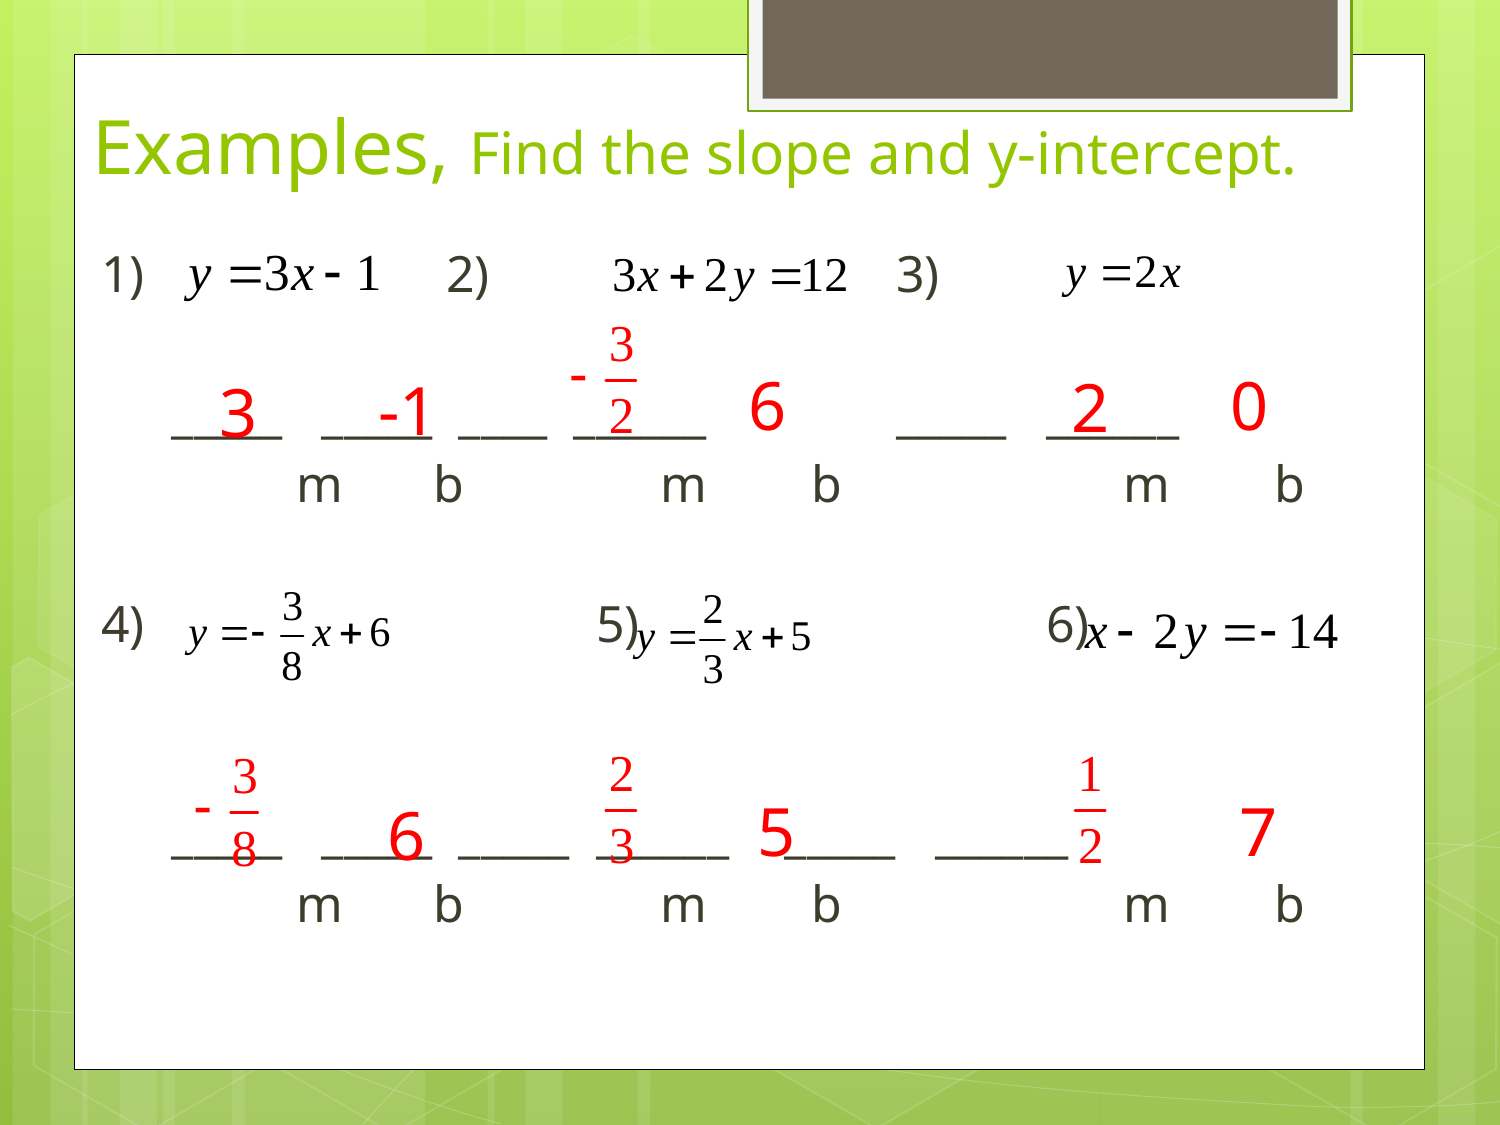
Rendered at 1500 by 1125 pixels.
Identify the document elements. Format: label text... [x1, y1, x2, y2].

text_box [177, 579, 397, 690]
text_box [1074, 601, 1347, 670]
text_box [625, 583, 817, 694]
text_box 5 [743, 782, 828, 877]
text_box 6 [372, 786, 457, 882]
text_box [1066, 741, 1118, 876]
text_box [605, 246, 858, 313]
text_box 7 [1224, 782, 1309, 877]
text_box Examples, Find the slope and y-intercept. [77, 72, 1481, 198]
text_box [186, 743, 269, 878]
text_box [596, 741, 649, 876]
text_box 6 [734, 356, 819, 452]
text_box 1) 2) 3) _____ _____ ____ ______ _____ ______ m b m b m b 4) 5) 6) _____ _____ _____ ______ _____ ______ m b m b m b [74, 235, 1425, 1046]
text_box -1 [363, 361, 474, 456]
text_box 0 [1215, 356, 1300, 452]
text_box 3 [204, 363, 289, 459]
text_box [561, 311, 648, 446]
text_box 2 [1056, 358, 1141, 454]
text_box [1054, 245, 1190, 308]
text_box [175, 242, 388, 313]
